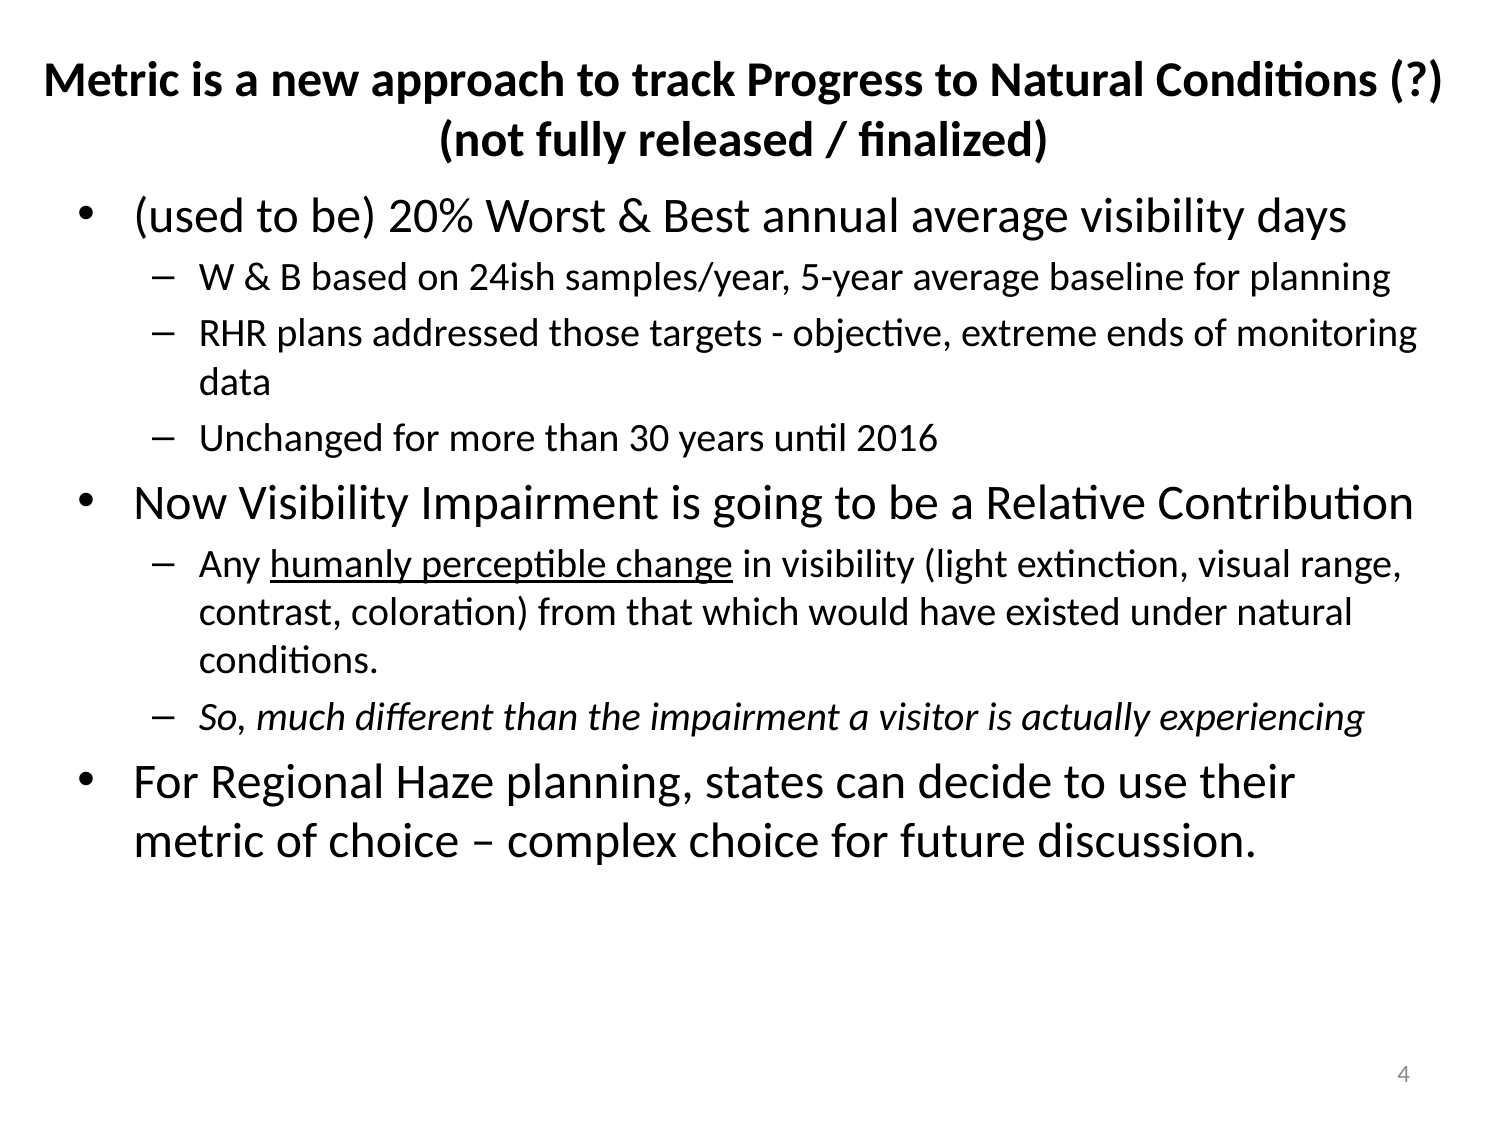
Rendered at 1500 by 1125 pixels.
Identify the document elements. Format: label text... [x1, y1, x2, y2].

title Metric is a new approach to track Progress to Natural Conditions (?) (not fully released / finalized) [24, 24, 1463, 188]
slide_number 4 [1074, 1042, 1425, 1103]
list (used to be) 20% Worst & Best annual average visibility days W & B based on 24ish samples/year, 5-year average baseline for planning RHR plans addressed those targets - objective, extreme ends of monitoring data Unchanged for more than 30 years until 2016 Now Visibility Impairment is going to be a Relative Contribution Any humanly perceptible change in visibility (light extinction, visual range, contrast, coloration) from that which would have existed under natural conditions. So, much different than the impairment a visitor is actually experiencing For Regional Haze planning, states can decide to use their metric of choice – complex choice for future discussion. [62, 174, 1450, 1038]
